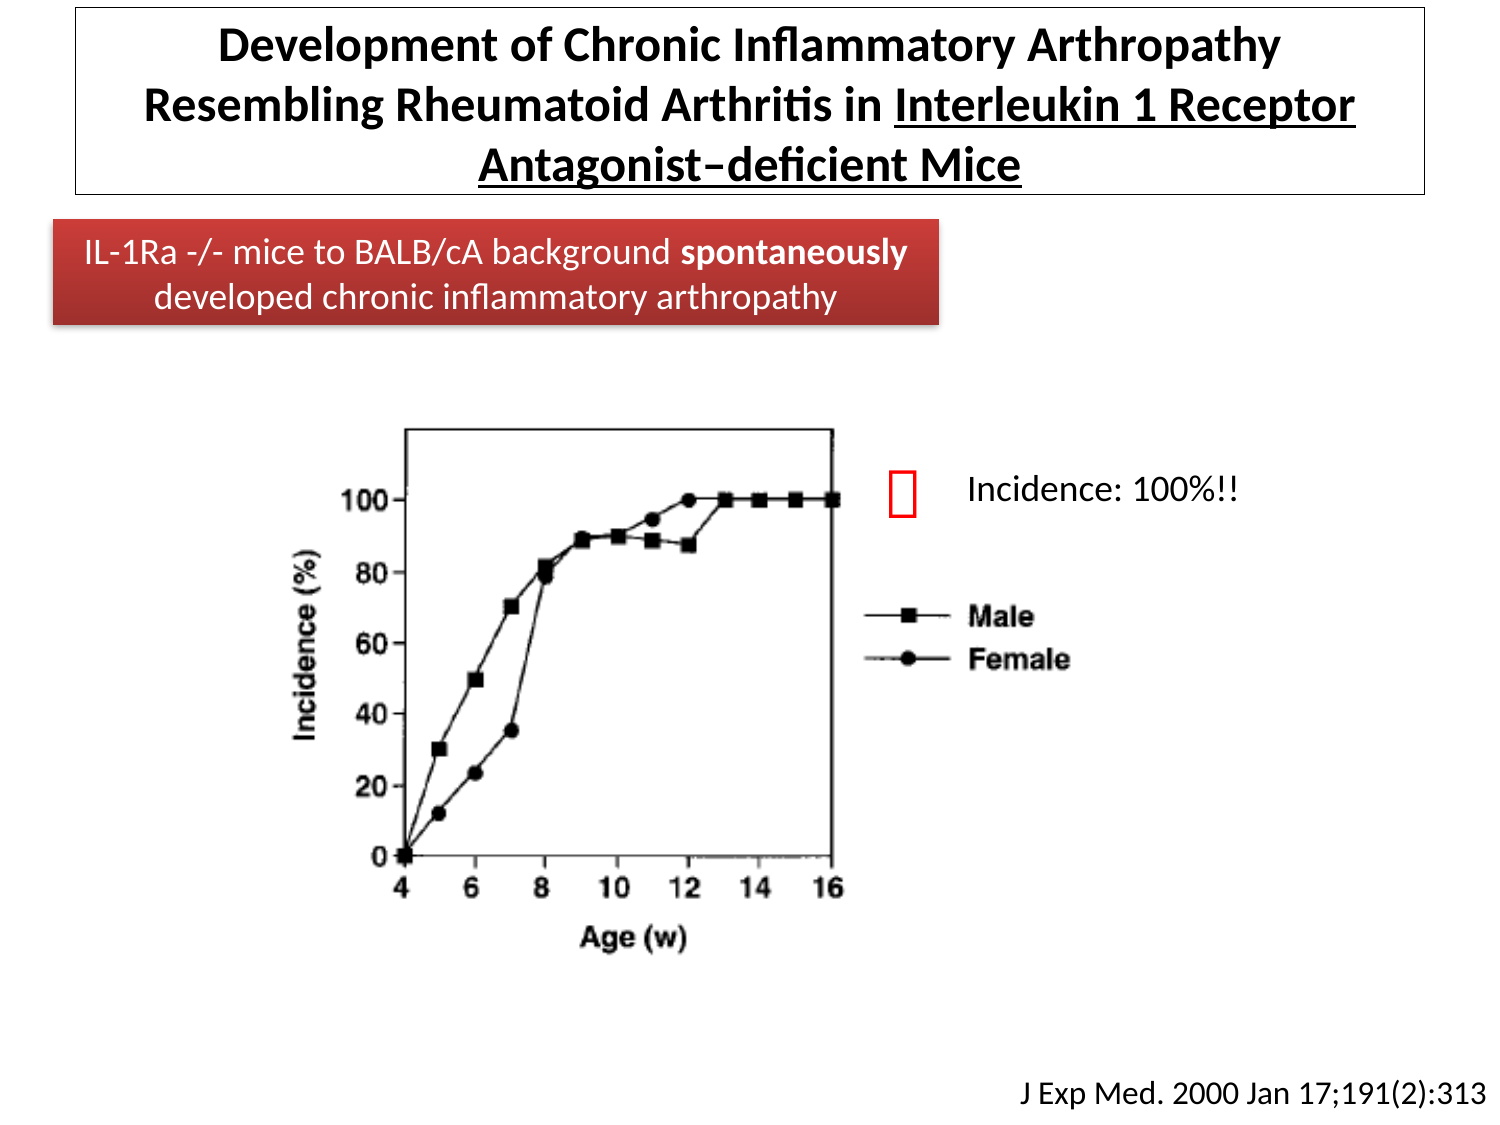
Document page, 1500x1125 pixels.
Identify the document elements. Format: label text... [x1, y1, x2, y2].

text_box IL-1Ra -/- mice to BALB/cA background spontaneously developed chronic inflammatory arthropathy [53, 219, 939, 325]
text_box J Exp Med. 2000 Jan 17;191(2):313 [1005, 1064, 1500, 1119]
text_box Incidence: 100%!! [1082, 456, 1256, 516]
title Development of Chronic Inflammatory Arthropathy Resembling Rheumatoid Arthritis in Interleukin 1 Receptor Antagonist–deficient Mice [75, 7, 1425, 195]
picture [265, 408, 1079, 970]
